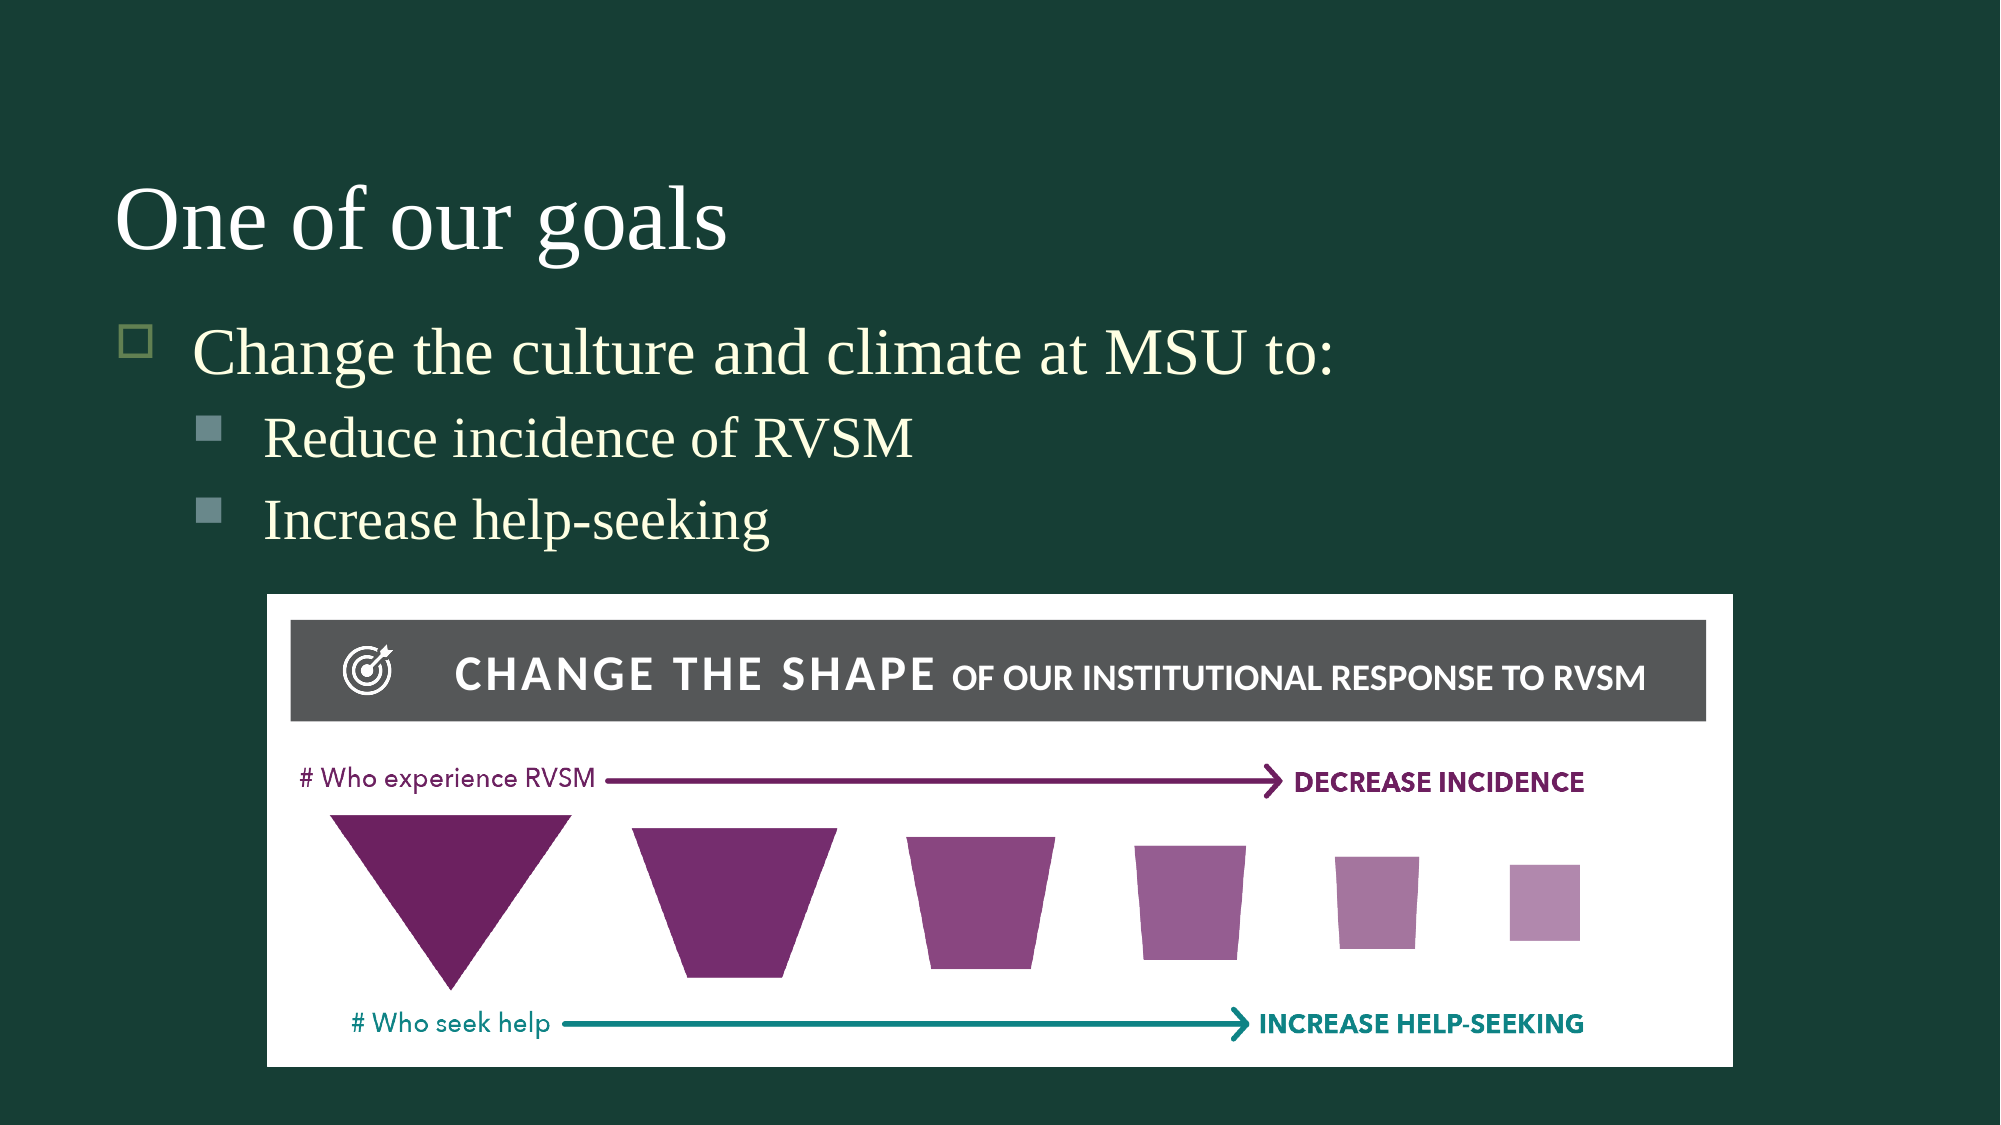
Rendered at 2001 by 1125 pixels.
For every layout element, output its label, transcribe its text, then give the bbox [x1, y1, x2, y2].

list Change the culture and climate at MSU to: Reduce incidence of RVSM Increase help-seeking [99, 299, 1901, 1006]
title One of our goals [99, 87, 1901, 276]
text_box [267, 594, 1733, 1067]
